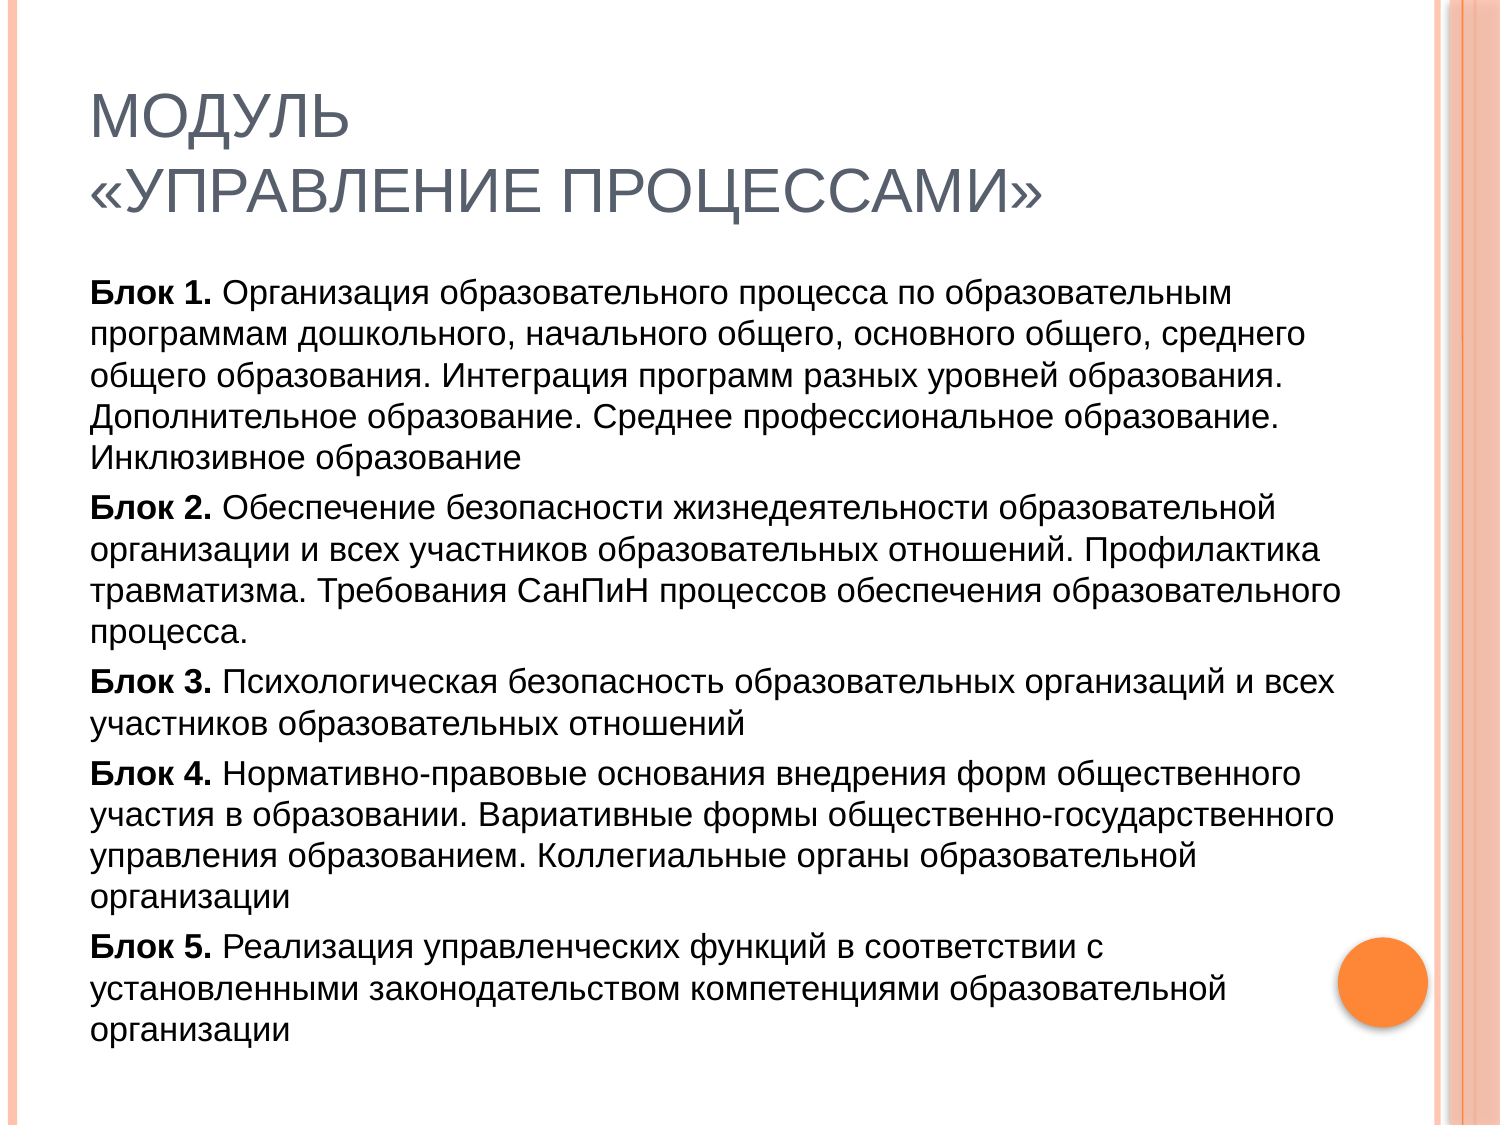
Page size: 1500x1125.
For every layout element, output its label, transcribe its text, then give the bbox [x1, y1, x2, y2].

title МОДУЛЬ «УПРАВЛЕНИЕ ПРОЦЕССАМИ» [75, 45, 1300, 233]
list Блок 1. Организация образовательного процесса по образовательным программам дошкольного, начального общего, основного общего, среднего общего образования. Интеграция программ разных уровней образования. Дополнительное образование. Среднее профессиональное образование. Инклюзивное образование Блок 2. Обеспечение безопасности жизнедеятельности образовательной организации и всех участников образовательных отношений. Профилактика травматизма. Требования СанПиН процессов обеспечения образовательного процесса. Блок 3. Психологическая безопасность образовательных организаций и всех участников образовательных отношений Блок 4. Нормативно-правовые основания внедрения форм общественного участия в образовании. Вариативные формы общественно-государственного управления образованием. Коллегиальные органы образовательной организации Блок 5. Реализация управленческих функций в соответствии с установленными законодательством компетенциями образовательной организации [75, 262, 1365, 1062]
